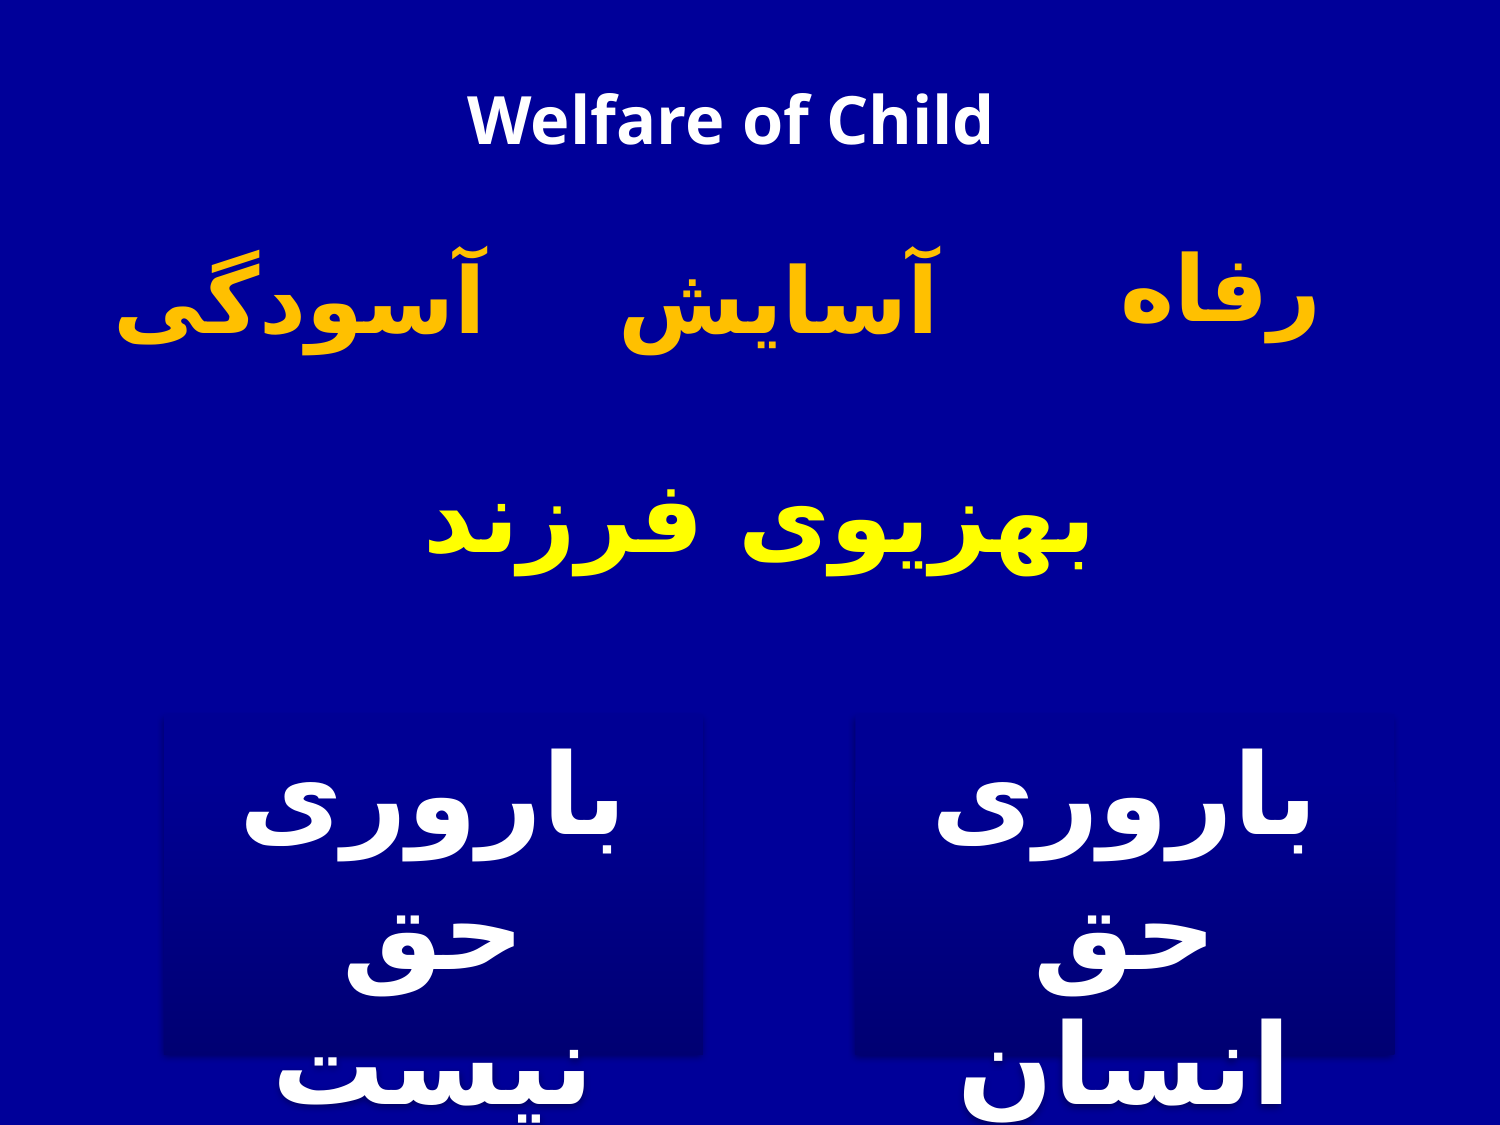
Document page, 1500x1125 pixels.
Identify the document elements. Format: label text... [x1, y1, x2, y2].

text_box باروری حق نیست [163, 714, 703, 1055]
text_box Welfare of Child [452, 70, 1011, 165]
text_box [140, 222, 1306, 361]
text_box بهزیوی فرزند [409, 445, 1112, 580]
text_box باروری حق انسان است [855, 714, 1395, 1055]
